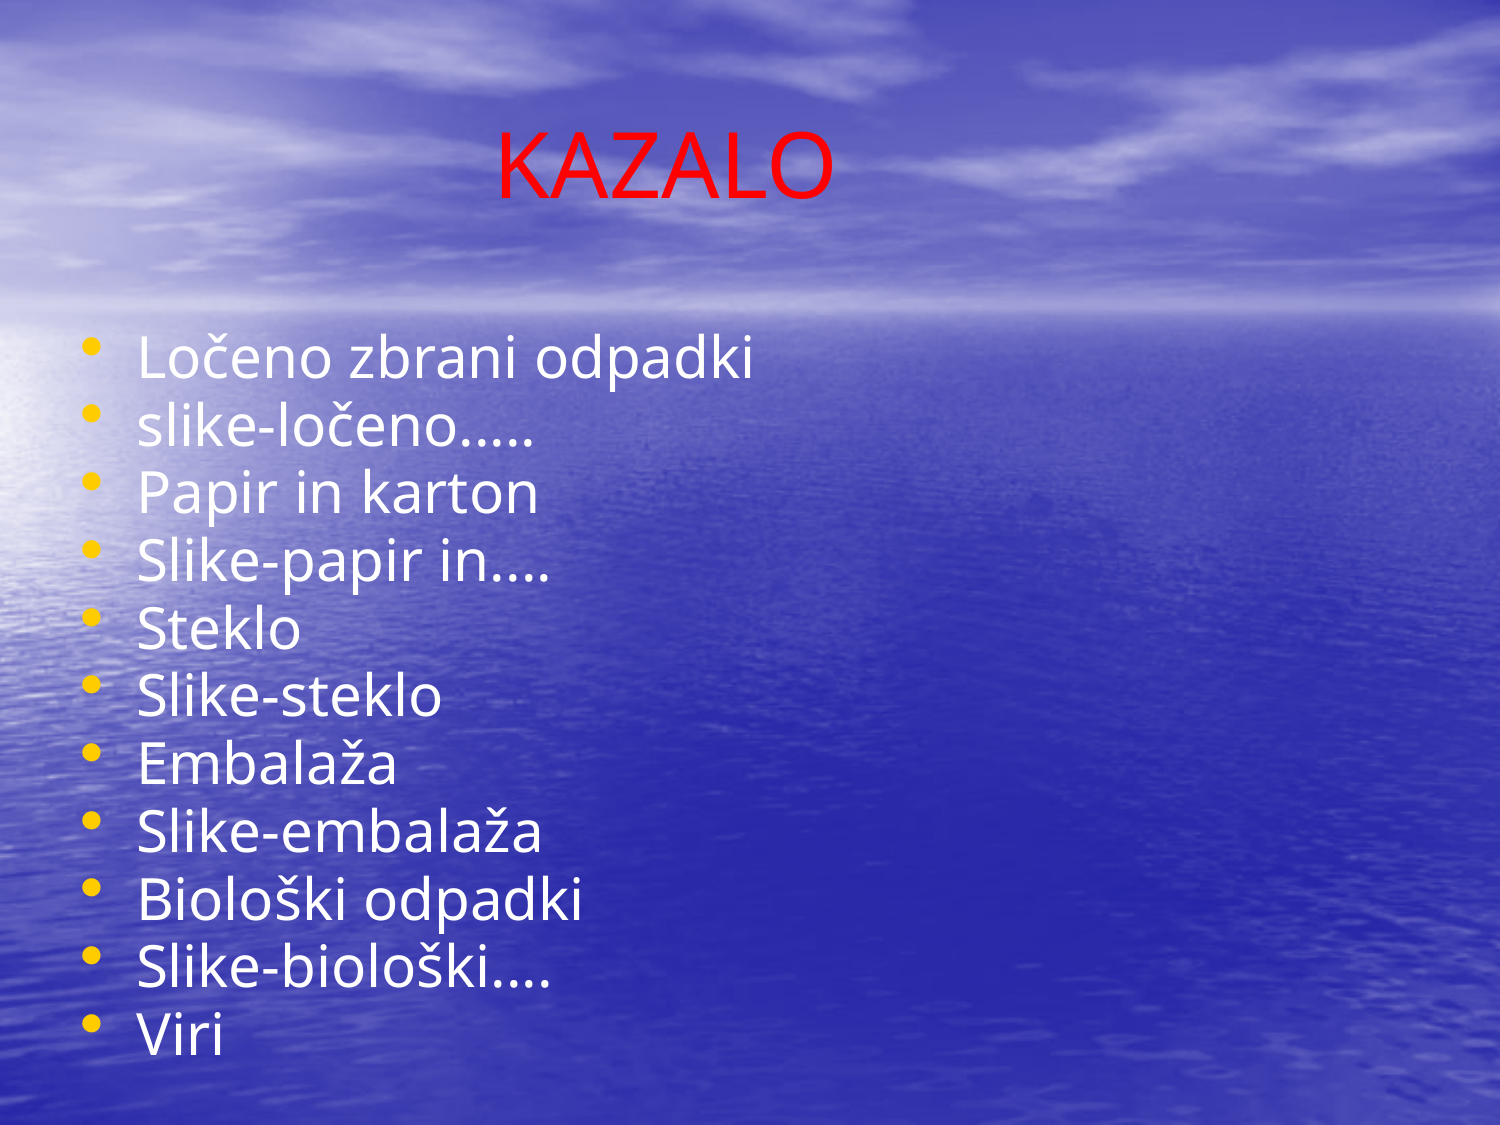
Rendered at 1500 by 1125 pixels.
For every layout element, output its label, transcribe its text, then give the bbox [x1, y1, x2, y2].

title KAZALO [75, 47, 1425, 275]
list Ločeno zbrani odpadki slike-ločeno..... Papir in karton Slike-papir in.... Steklo Slike-steklo Embalaža Slike-embalaža Biološki odpadki Slike-biološki.... Viri [64, 326, 1415, 1125]
